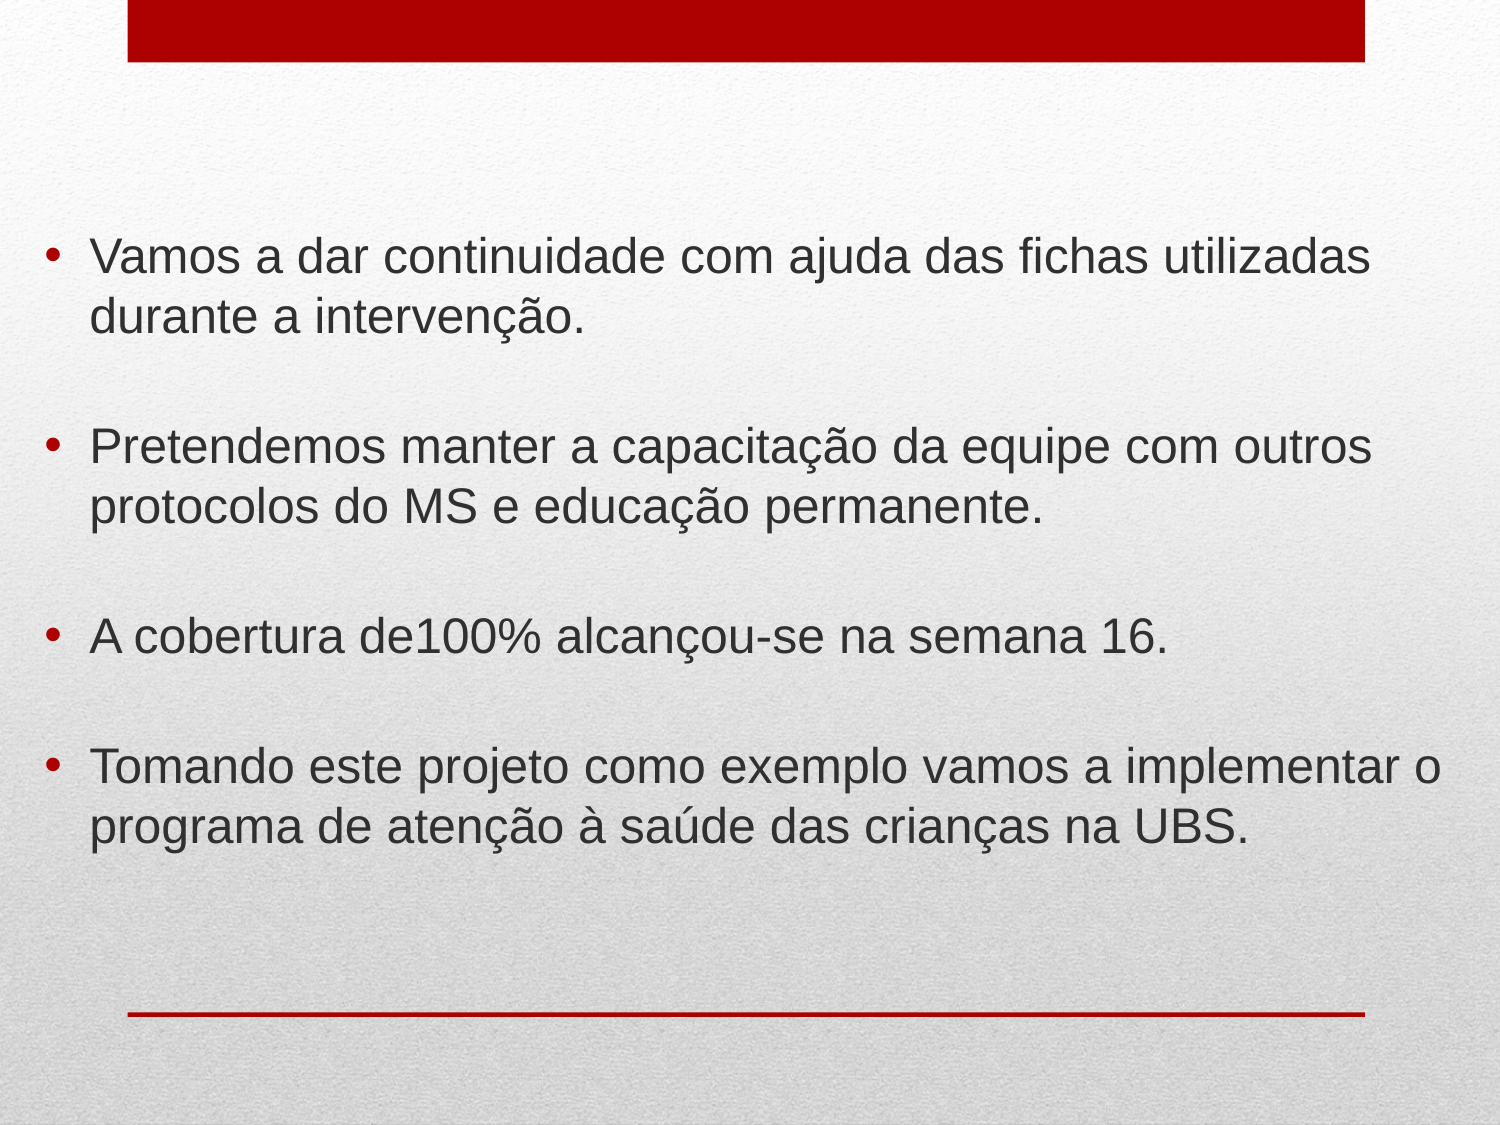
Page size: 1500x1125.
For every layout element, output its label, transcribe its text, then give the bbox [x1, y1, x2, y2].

list Vamos a dar continuidade com ajuda das fichas utilizadas durante a intervenção. Pretendemos manter a capacitação da equipe com outros protocolos do MS e educação permanente. A cobertura de100% alcançou-se na semana 16. Tomando este projeto como exemplo vamos a implementar o programa de atenção à saúde das crianças na UBS. [29, 147, 1477, 1000]
